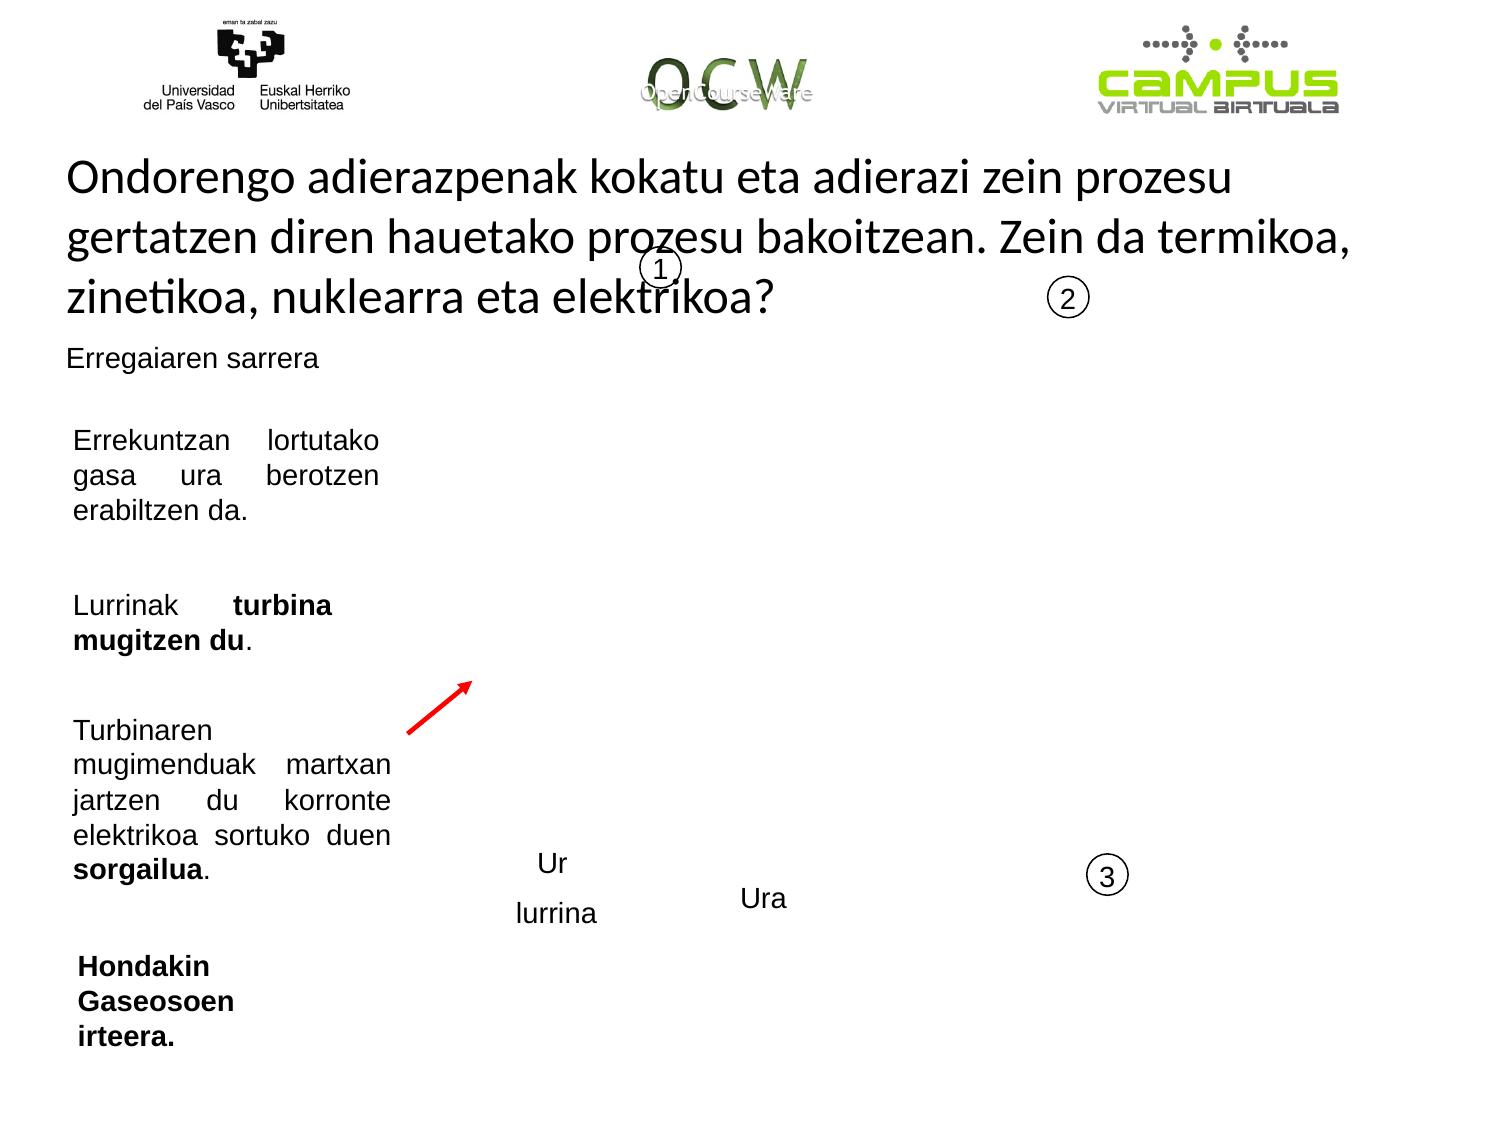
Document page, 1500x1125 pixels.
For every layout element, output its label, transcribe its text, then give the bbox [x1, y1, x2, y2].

picture [135, 11, 361, 117]
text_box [1083, 850, 1131, 902]
text_box Turbinaren mugimenduak martxan jartzen du korronte elektrikoa sortuko duen sorgailua. [58, 703, 407, 894]
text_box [636, 243, 684, 294]
text_box Ura [725, 872, 802, 922]
text_box Ur lurrina [485, 837, 628, 937]
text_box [1044, 272, 1092, 324]
text_box Erregaiaren sarrera [51, 332, 335, 382]
text_box Hondakin Gaseosoen irteera. [63, 939, 306, 1060]
picture [1095, 23, 1340, 115]
text_box [407, 680, 473, 734]
text_box Errekuntzan lortutako gasa ura berotzen erabiltzen da. [58, 413, 395, 534]
picture [634, 28, 822, 124]
text_box Lurrinak turbina mugitzen du. [58, 579, 347, 664]
text_box Ondorengo adierazpenak kokatu eta adierazi zein prozesu gertatzen diren hauetako prozesu bakoitzean. Zein da termikoa, zinetikoa, nuklearra eta elektrikoa? [51, 136, 1434, 332]
